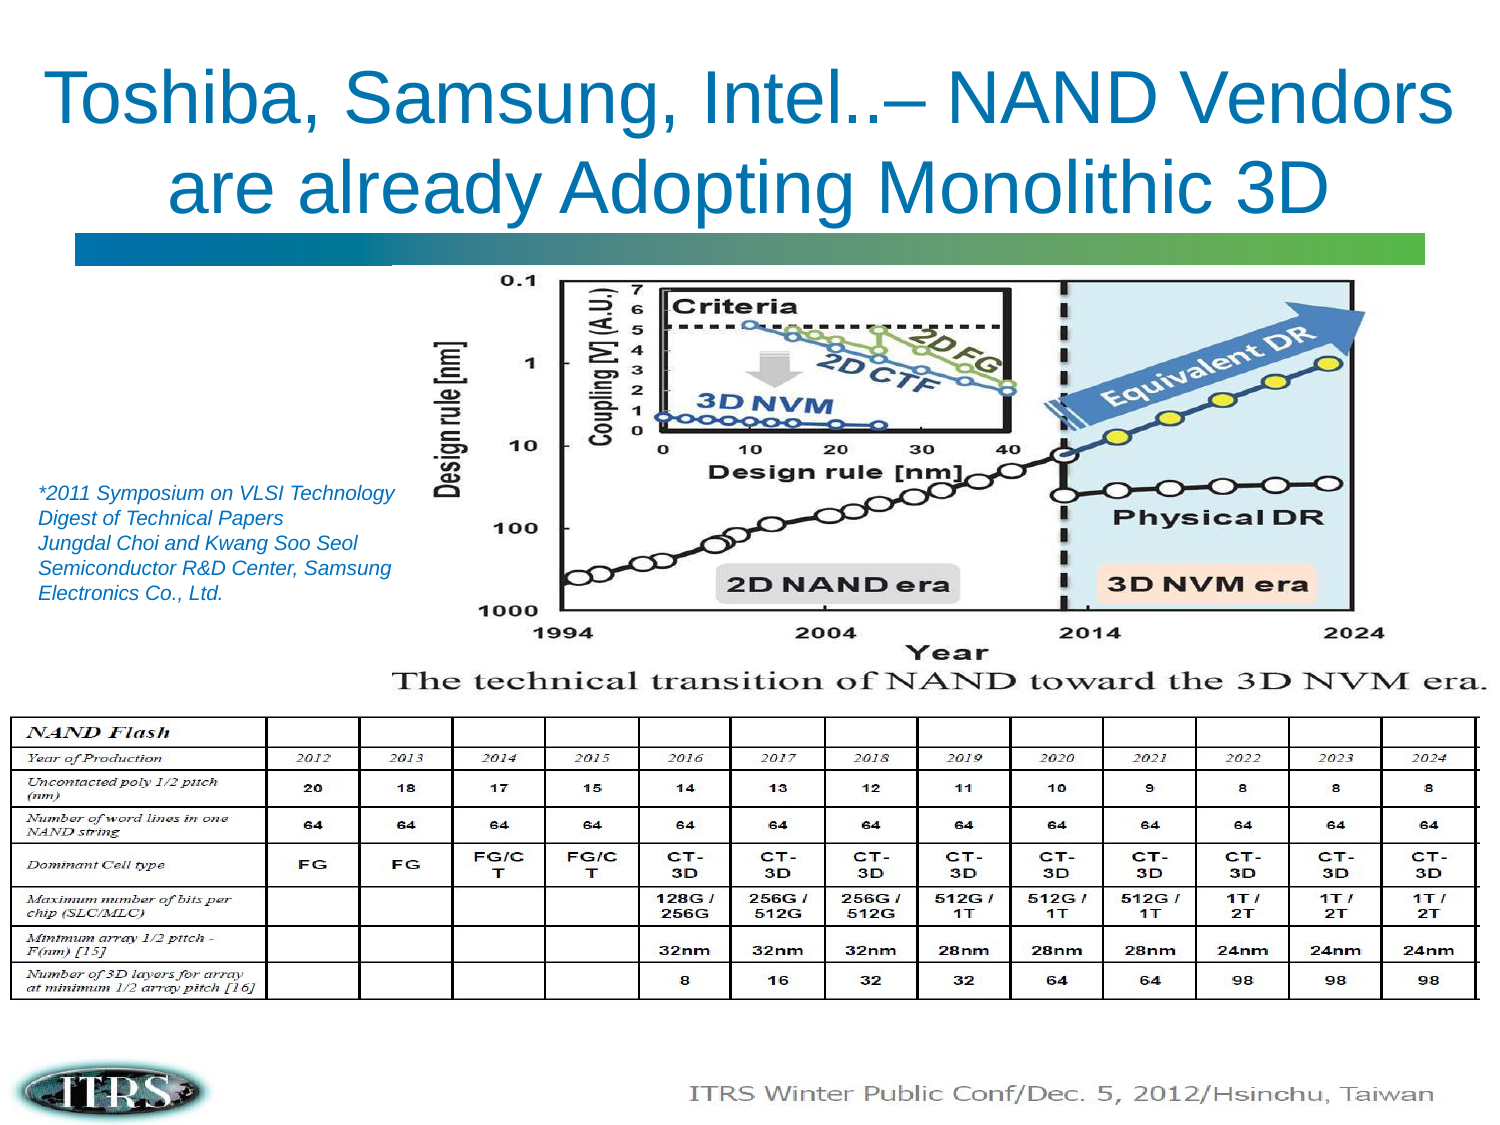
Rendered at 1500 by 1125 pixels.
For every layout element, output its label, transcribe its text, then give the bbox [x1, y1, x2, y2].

title Toshiba, Samsung, Intel..– NAND Vendors are already Adopting Monolithic 3D [0, 44, 1500, 233]
text_box *2011 Symposium on VLSI Technology Digest of Technical Papers Jungdal Choi and Kwang Soo Seol Semiconductor R&D Center, Samsung Electronics Co., Ltd. [23, 472, 387, 612]
picture [374, 233, 379, 266]
picture [382, 233, 1500, 728]
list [0, 701, 1480, 1125]
